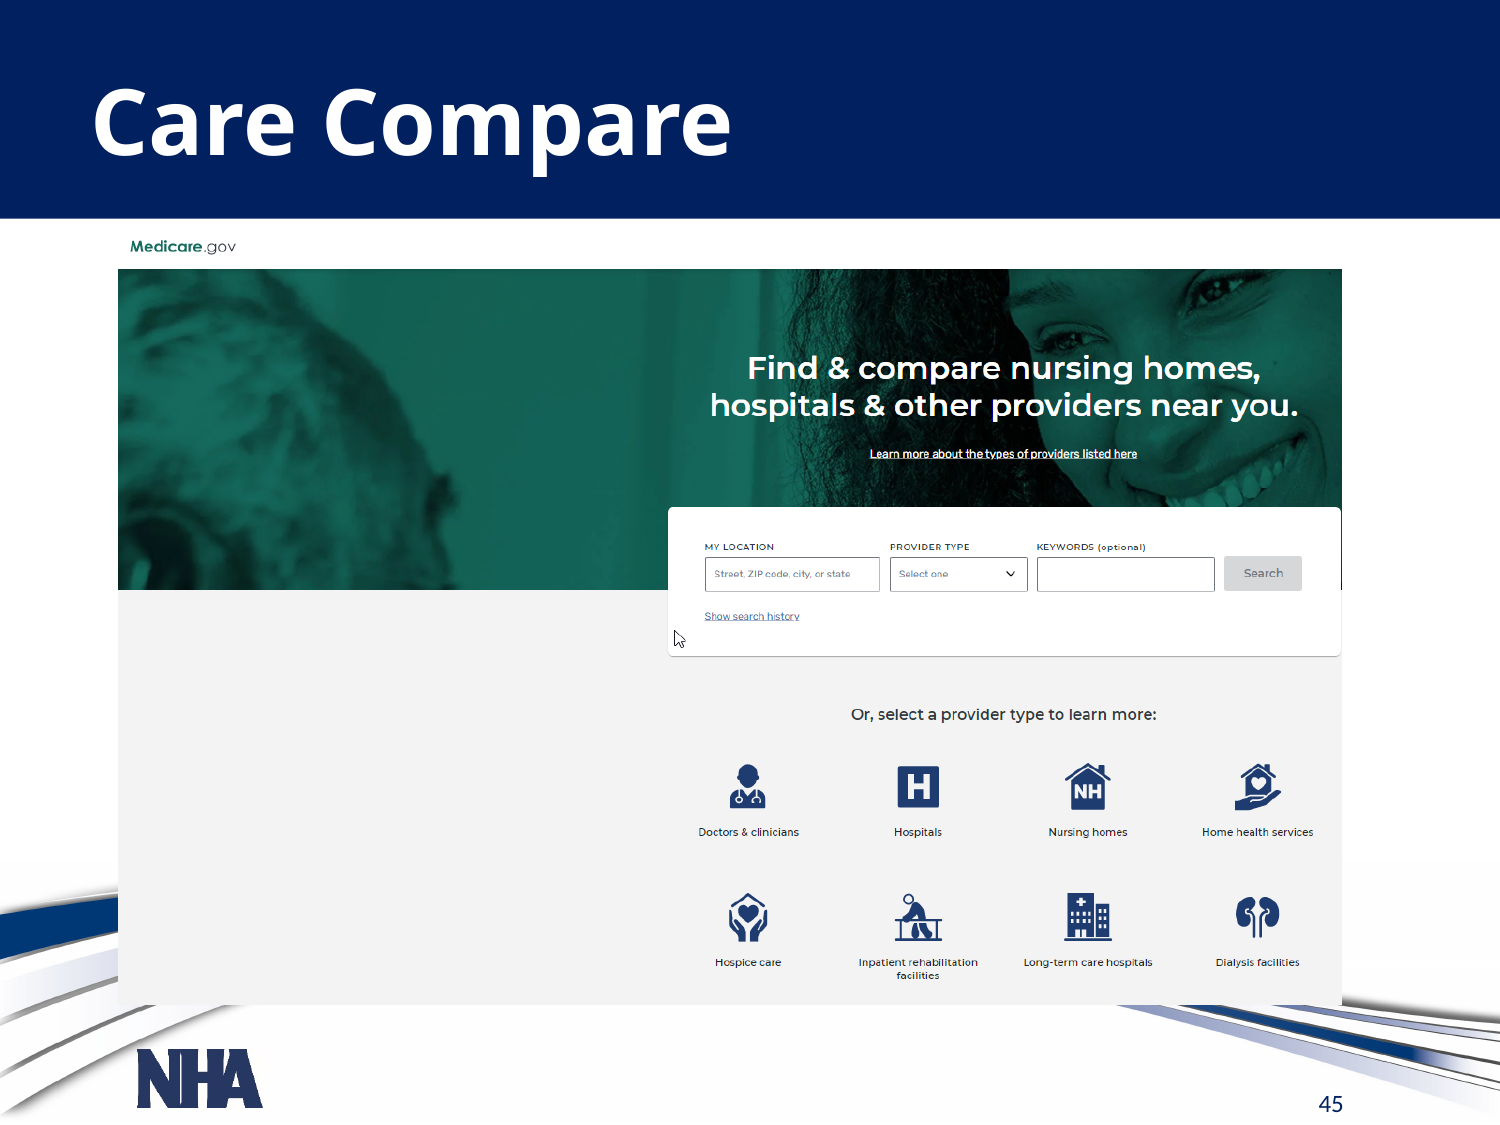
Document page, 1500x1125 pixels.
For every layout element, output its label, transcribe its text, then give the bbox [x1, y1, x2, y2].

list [118, 237, 1342, 1006]
title Care Compare [75, 24, 1425, 213]
picture [0, 862, 1500, 1125]
